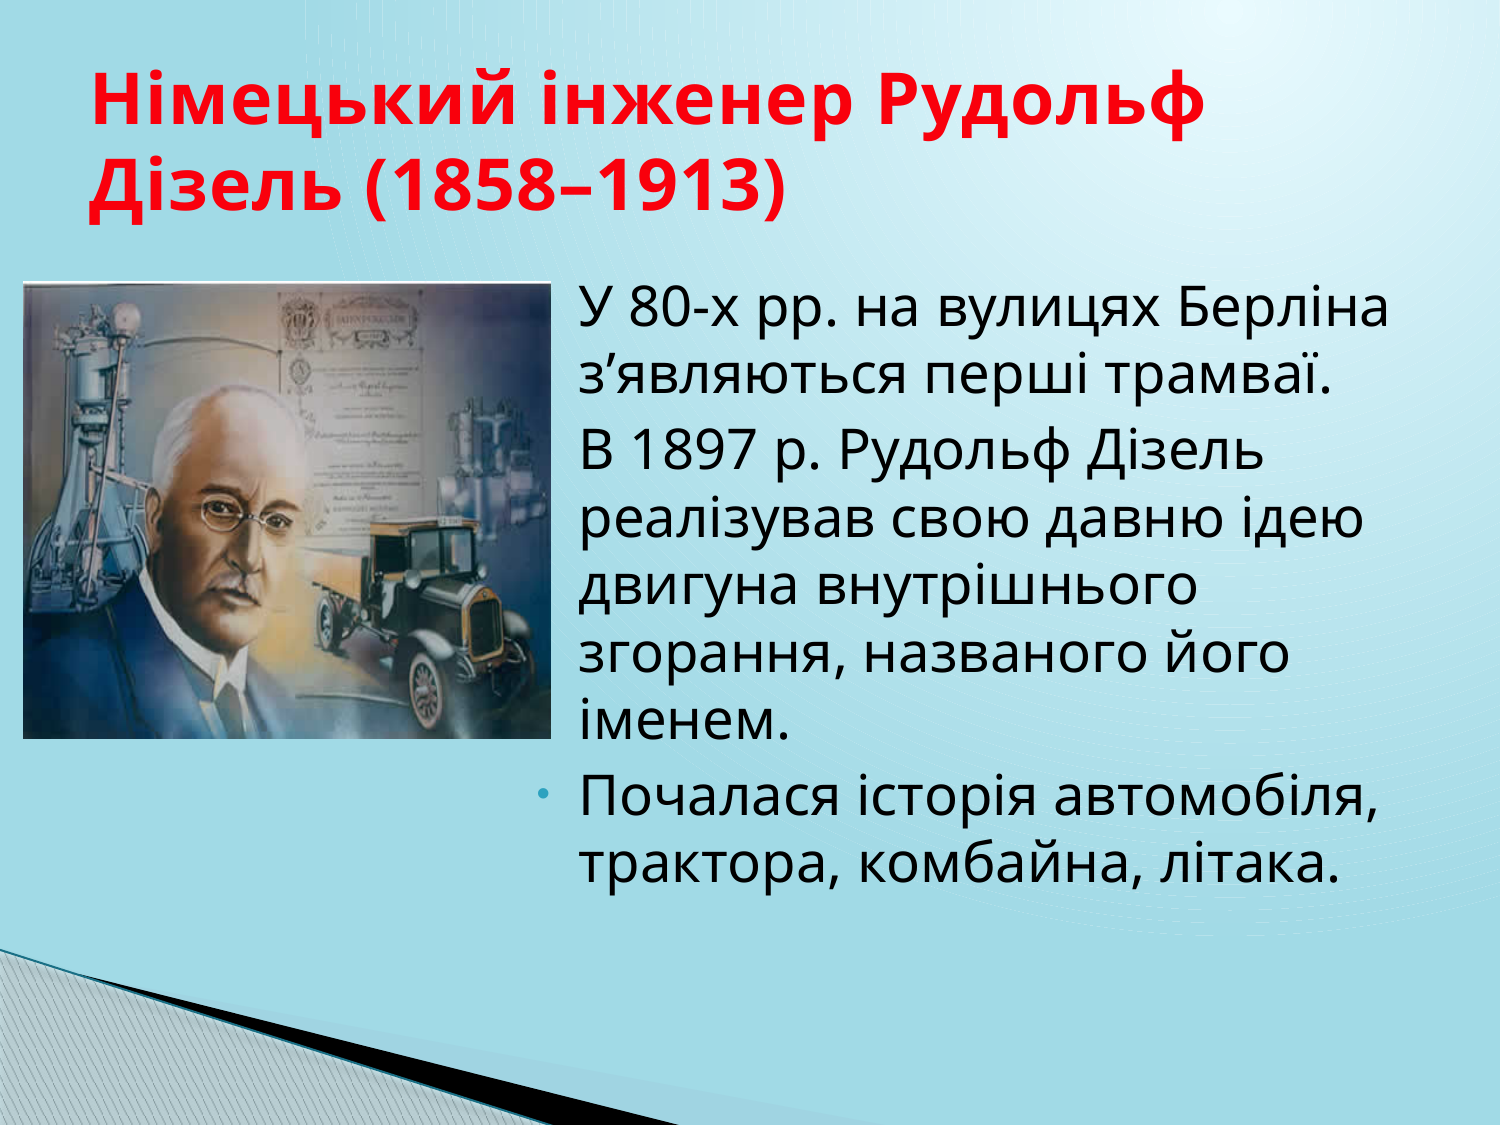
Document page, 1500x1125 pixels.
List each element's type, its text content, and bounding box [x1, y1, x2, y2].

list У 80-х рр. на вулицях Берліна з’являються перші трамваї. В 1897 р. Рудольф Дізель реалізував свою давню ідею двигуна внутрішнього згорання, названого його іменем. Почалася історія автомобіля, трактора, комбайна, літака. [503, 262, 1425, 1005]
title Німецький інженер Рудольф Дізель (1858–1913) [75, 45, 1425, 233]
picture [23, 281, 551, 739]
